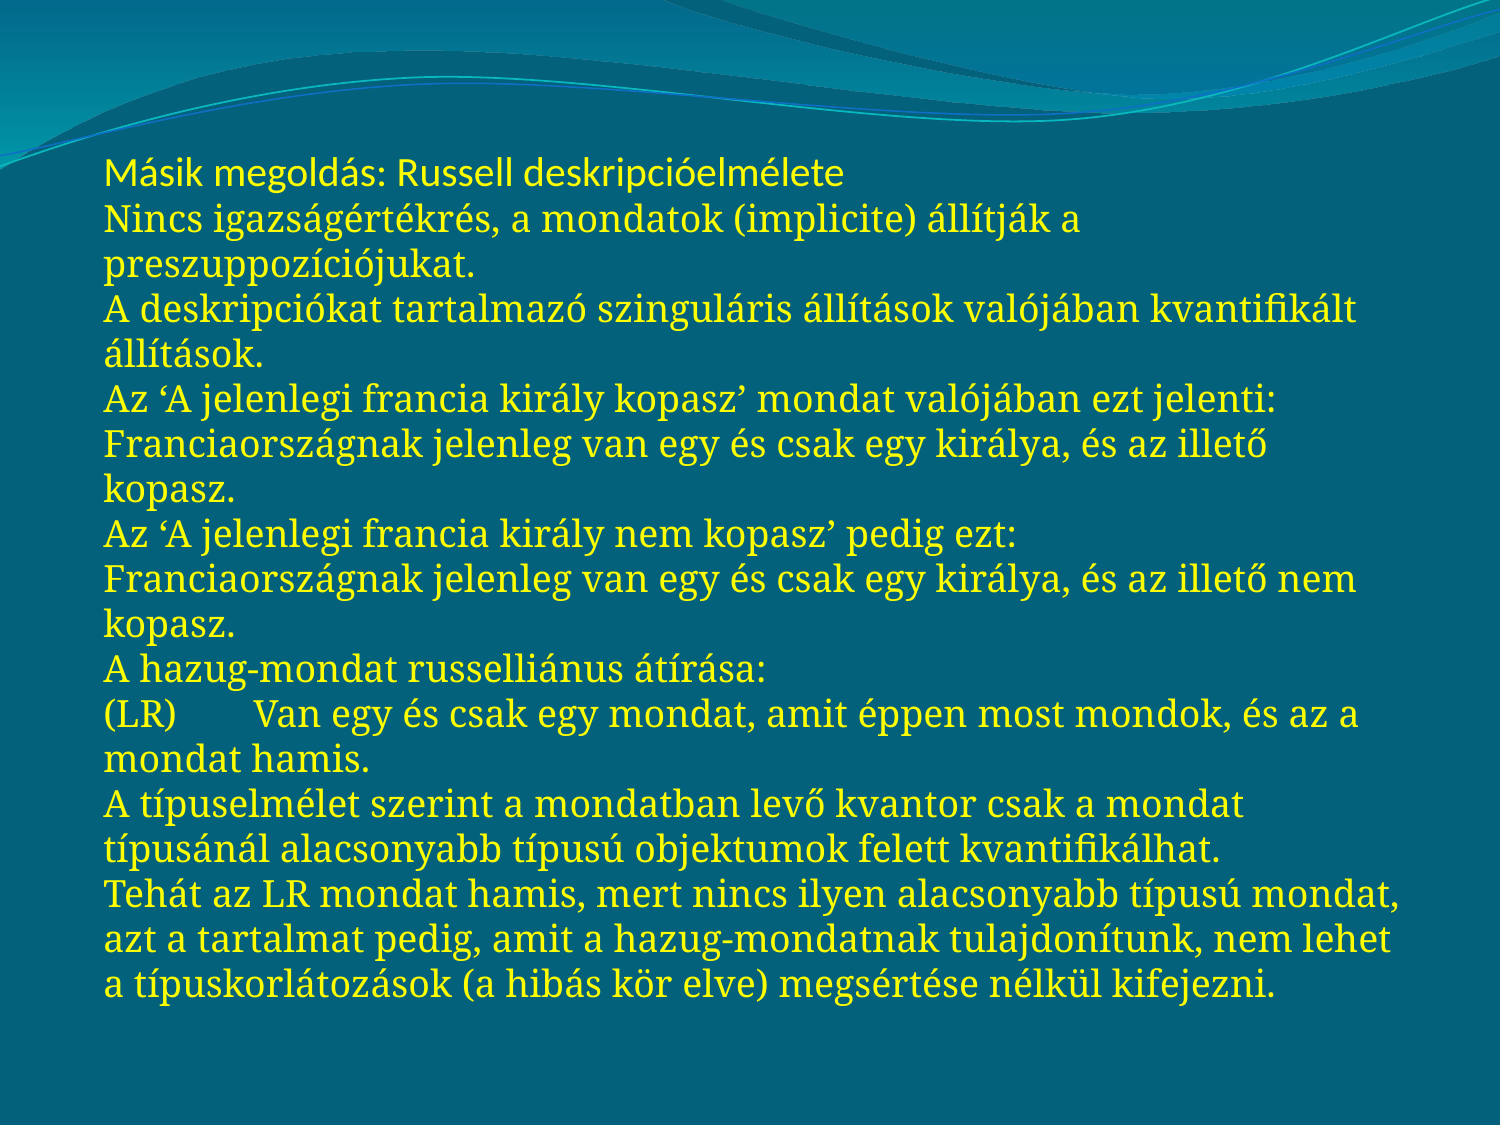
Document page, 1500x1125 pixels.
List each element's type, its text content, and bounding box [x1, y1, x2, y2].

text_box Másik megoldás: Russell deskripcióelmélete Nincs igazságértékrés, a mondatok (implicite) állítják a preszuppozíciójukat. A deskripciókat tartalmazó szinguláris állítások valójában kvantifikált állítások. Az ‘A jelenlegi francia király kopasz’ mondat valójában ezt jelenti: Franciaországnak jelenleg van egy és csak egy királya, és az illető kopasz. Az ‘A jelenlegi francia király nem kopasz’ pedig ezt: Franciaországnak jelenleg van egy és csak egy királya, és az illető nem kopasz. A hazug-mondat russelliánus átírása: (LR) Van egy és csak egy mondat, amit éppen most mondok, és az a mondat hamis. A típuselmélet szerint a mondatban levő kvantor csak a mondat típusánál alacsonyabb típusú objektumok felett kvantifikálhat. Tehát az LR mondat hamis, mert nincs ilyen alacsonyabb típusú mondat, azt a tartalmat pedig, amit a hazug-mondatnak tulajdonítunk, nem lehet a típuskorlátozások (a hibás kör elve) megsértése nélkül kifejezni. [88, 137, 1424, 1012]
